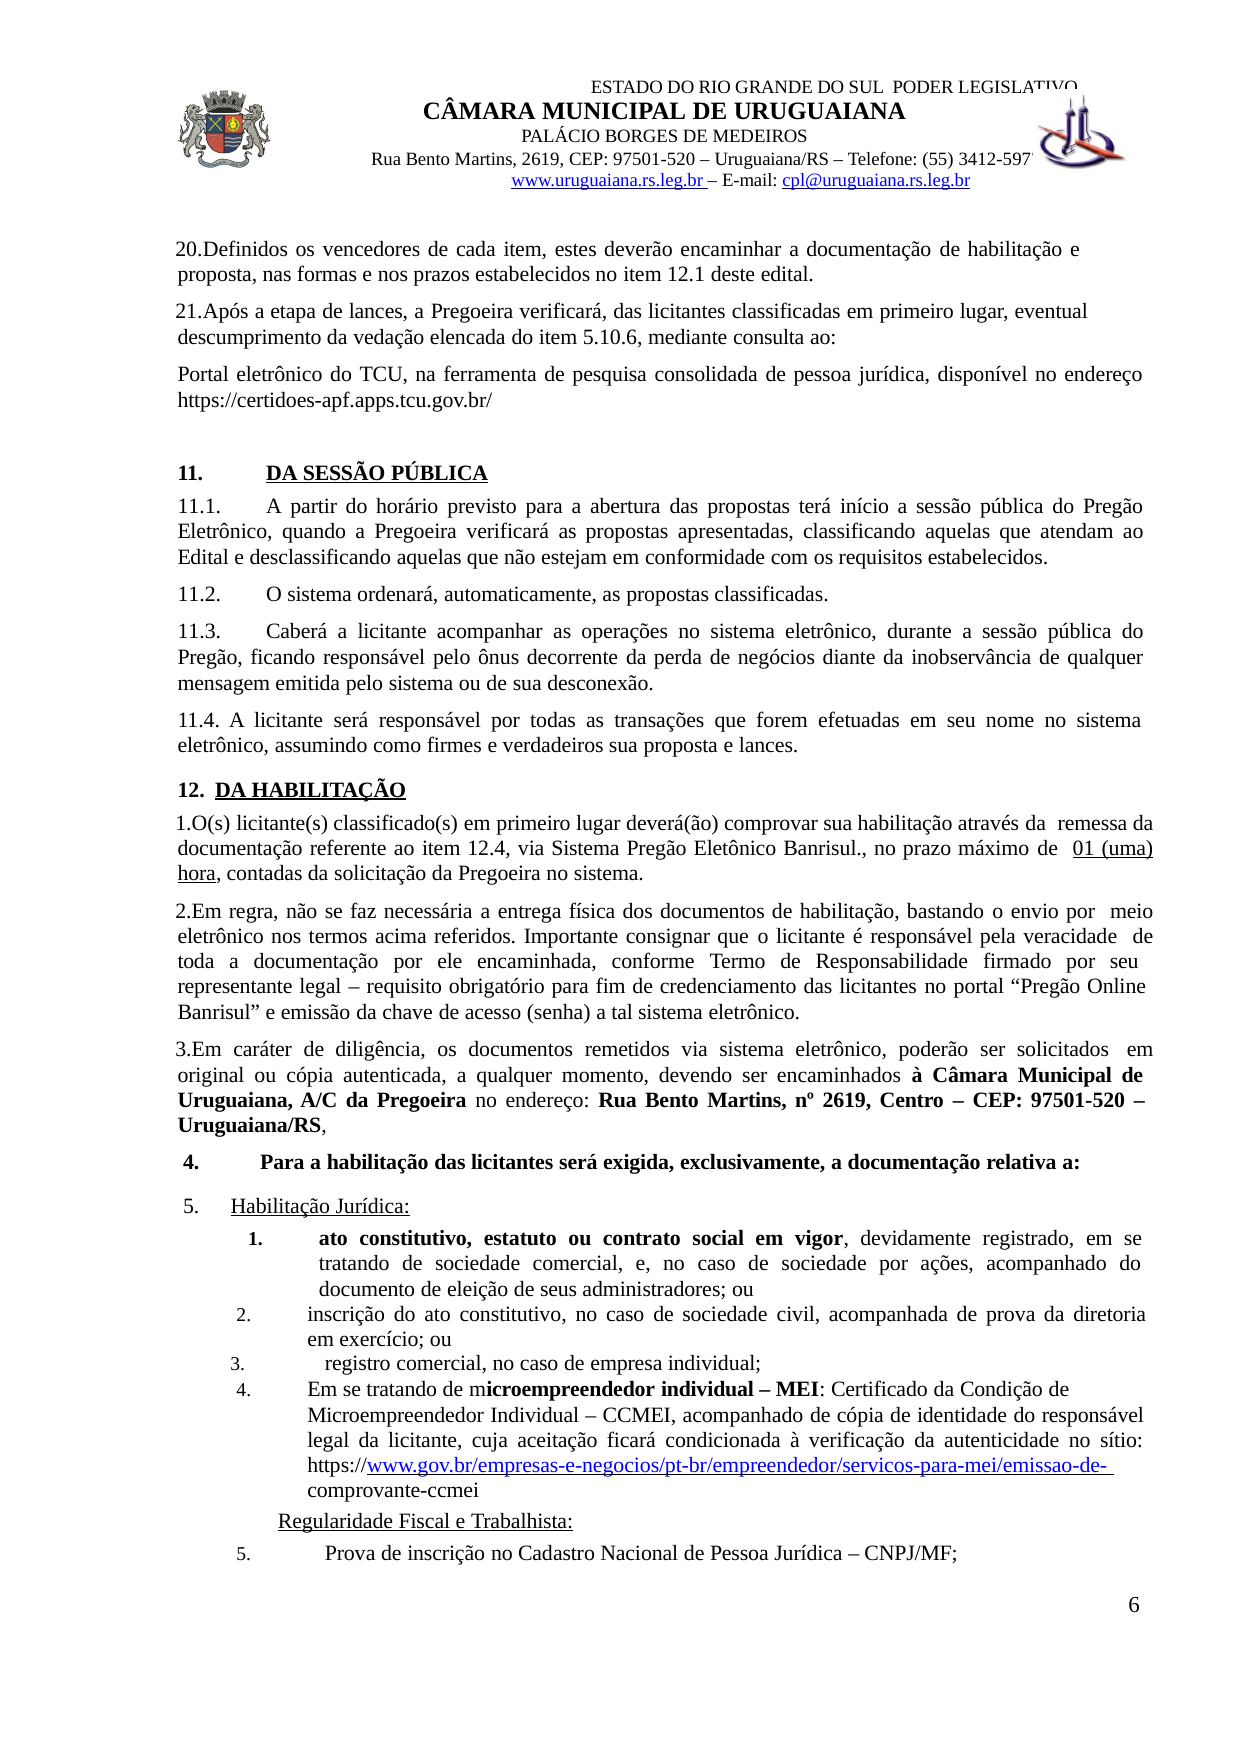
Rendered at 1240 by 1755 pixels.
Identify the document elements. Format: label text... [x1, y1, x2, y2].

slide_number <número> [1122, 1590, 1158, 1755]
text_box Pregão, ficando responsável pelo ônus decorrente da perda de negócios diante da inobservância de qualquer mensagem emitida pelo sistema ou de sua desconexão. 11.4. A licitante será responsável por todas as transações que forem efetuadas em seu nome no sistema eletrônico, assumindo como firmes e verdadeiros sua proposta e lances. DA HABILITAÇÃO O(s) licitante(s) classificado(s) em primeiro lugar deverá(ão) comprovar sua habilitação através da remessa da documentação referente ao item 12.4, via Sistema Pregão Eletônico Banrisul., no prazo máximo de 01 (uma) hora, contadas da solicitação da Pregoeira no sistema. Em regra, não se faz necessária a entrega física dos documentos de habilitação, bastando o envio por meio eletrônico nos termos acima referidos. Importante consignar que o licitante é responsável pela veracidade de toda a documentação por ele encaminhada, conforme Termo de Responsabilidade firmado por seu representante legal – requisito obrigatório para fim de credenciamento das licitantes no portal “Pregão Online Banrisul” e emissão da chave de acesso (senha) a tal sistema eletrônico. Em caráter de diligência, os documentos remetidos via sistema eletrônico, poderão ser solicitados em original ou cópia autenticada, a qualquer momento, devendo ser encaminhados à Câmara Municipal de Uruguaiana, A/C da Pregoeira no endereço: Rua Bento Martins, nº 2619, Centro – CEP: 97501-520 – Uruguaiana/RS, Para a habilitação das licitantes será exigida, exclusivamente, a documentação relativa a: Habilitação Jurídica: ato constitutivo, estatuto ou contrato social em vigor, devidamente registrado, em se tratando de sociedade comercial, e, no caso de sociedade por ações, acompanhado do documento de eleição de seus administradores; ou inscrição do ato constitutivo, no caso de sociedade civil, acompanhada de prova da diretoria em exercício; ou registro comercial, no caso de empresa individual; Em se tratando de microempreendedor individual – MEI: Certificado da Condição de Microempreendedor Individual – CCMEI, acompanhado de cópia de identidade do responsável legal da licitante, cuja aceitação ficará condicionada à verificação da autenticidade no sítio: https://www.gov.br/empresas-e-negocios/pt-br/empreendedor/servicos-para-mei/emissao-de- comprovante-ccmei Regularidade Fiscal e Trabalhista: Prova de inscrição no Cadastro Nacional de Pessoa Jurídica – CNPJ/MF; [175, 640, 1154, 1565]
text_box Eletrônico, quando a Pregoeira verificará as propostas apresentadas, classificando aquelas que atendam ao Edital e desclassificando aquelas que não estejam em conformidade com os requisitos estabelecidos. [175, 514, 1153, 569]
text_box DA SESSÃO PÚBLICA A partir do horário previsto para a abertura das propostas terá início a sessão pública do Pregão [263, 450, 1152, 514]
text_box ESTADO DO RIO GRANDE DO SUL PODER LEGISLATIVO CÂMARA MUNICIPAL DE URUGUAIANA PALÁCIO BORGES DE MEDEIROS Rua Bento Martins, 2619, CEP: 97501-520 – Uruguaiana/RS – Telefone: (55) 3412-5977 Página: www.uruguaiana.rs.leg.br – E-mail: cpl@uruguaiana.rs.leg.br Definidos os vencedores de cada item, estes deverão encaminhar a documentação de habilitação e proposta, nas formas e nos prazos estabelecidos no item 12.1 deste edital. Após a etapa de lances, a Pregoeira verificará, das licitantes classificadas em primeiro lugar, eventual descumprimento da vedação elencada do item 5.10.6, mediante consulta ao: Portal eletrônico do TCU, na ferramenta de pesquisa consolidada de pessoa jurídica, disponível no endereço https://certidoes-apf.apps.tcu.gov.br/ [175, 71, 1153, 412]
text_box 11.2. 11.3. [175, 565, 224, 640]
picture [177, 88, 272, 169]
text_box O sistema ordenará, automaticamente, as propostas classificadas. Caberá a licitante acompanhar as operações no sistema eletrônico, durante a sessão pública do [263, 565, 1153, 640]
text_box 11. 11.1. [175, 450, 224, 514]
picture [1033, 89, 1130, 173]
